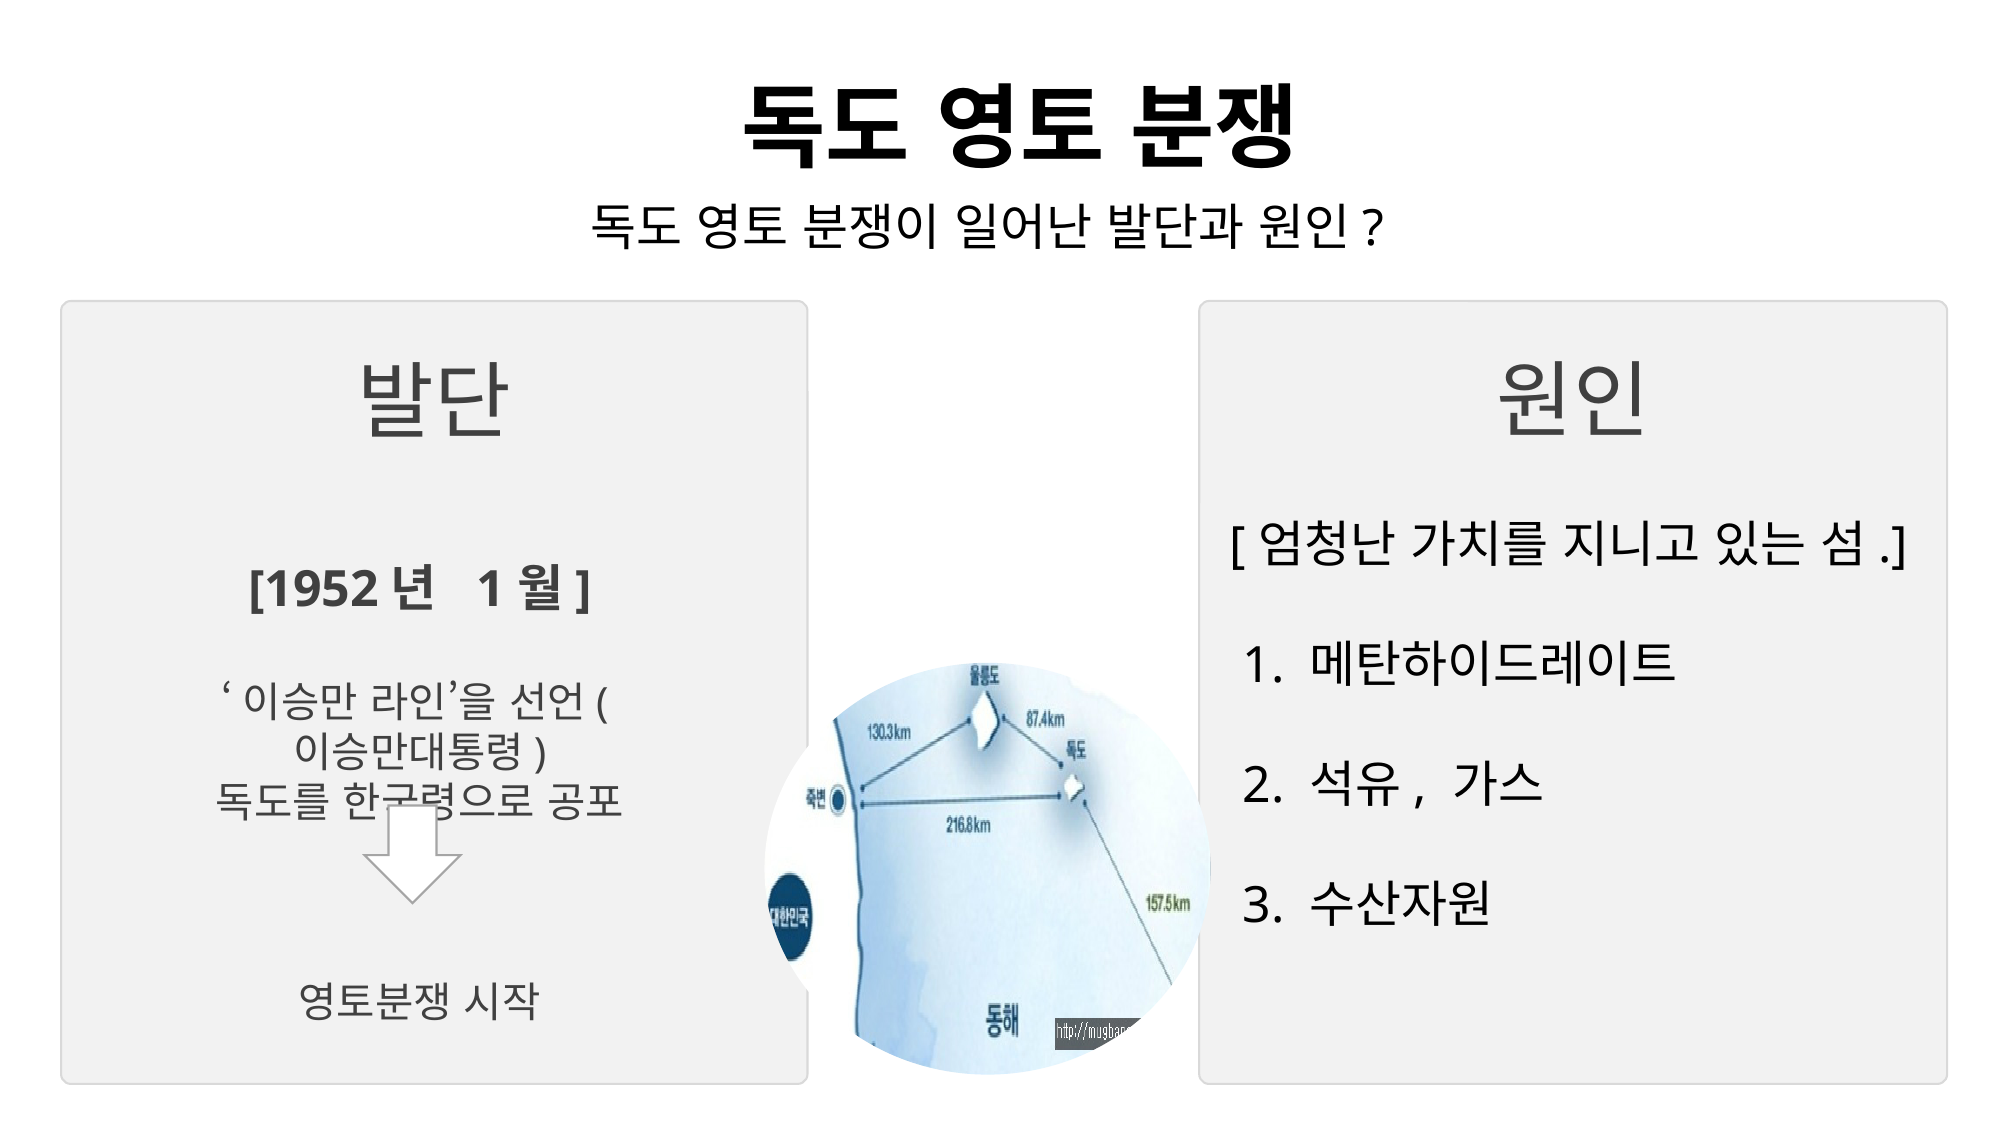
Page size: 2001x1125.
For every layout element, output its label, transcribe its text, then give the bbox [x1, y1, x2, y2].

text_box [엄청난 가치를 지니고 있는 섬.] 1. 메탄하이드레이트 2. 석유, 가스 3. 수산자원 [1198, 299, 1949, 1085]
text_box [362, 804, 463, 905]
text_box 독도 영토 분쟁 [726, 61, 1315, 187]
text_box 독도 영토 분쟁이 일어난 발단과 원인? [575, 187, 1400, 263]
text_box 발단 [343, 341, 526, 456]
text_box [60, 299, 809, 1085]
text_box [763, 661, 1212, 1076]
text_box [1952년 1월] ‘이승만 라인’을 선언(이승만대통령) 독도를 한국령으로 공포 영토분쟁 시작 [93, 548, 747, 1084]
text_box 원인 [1481, 339, 1665, 455]
